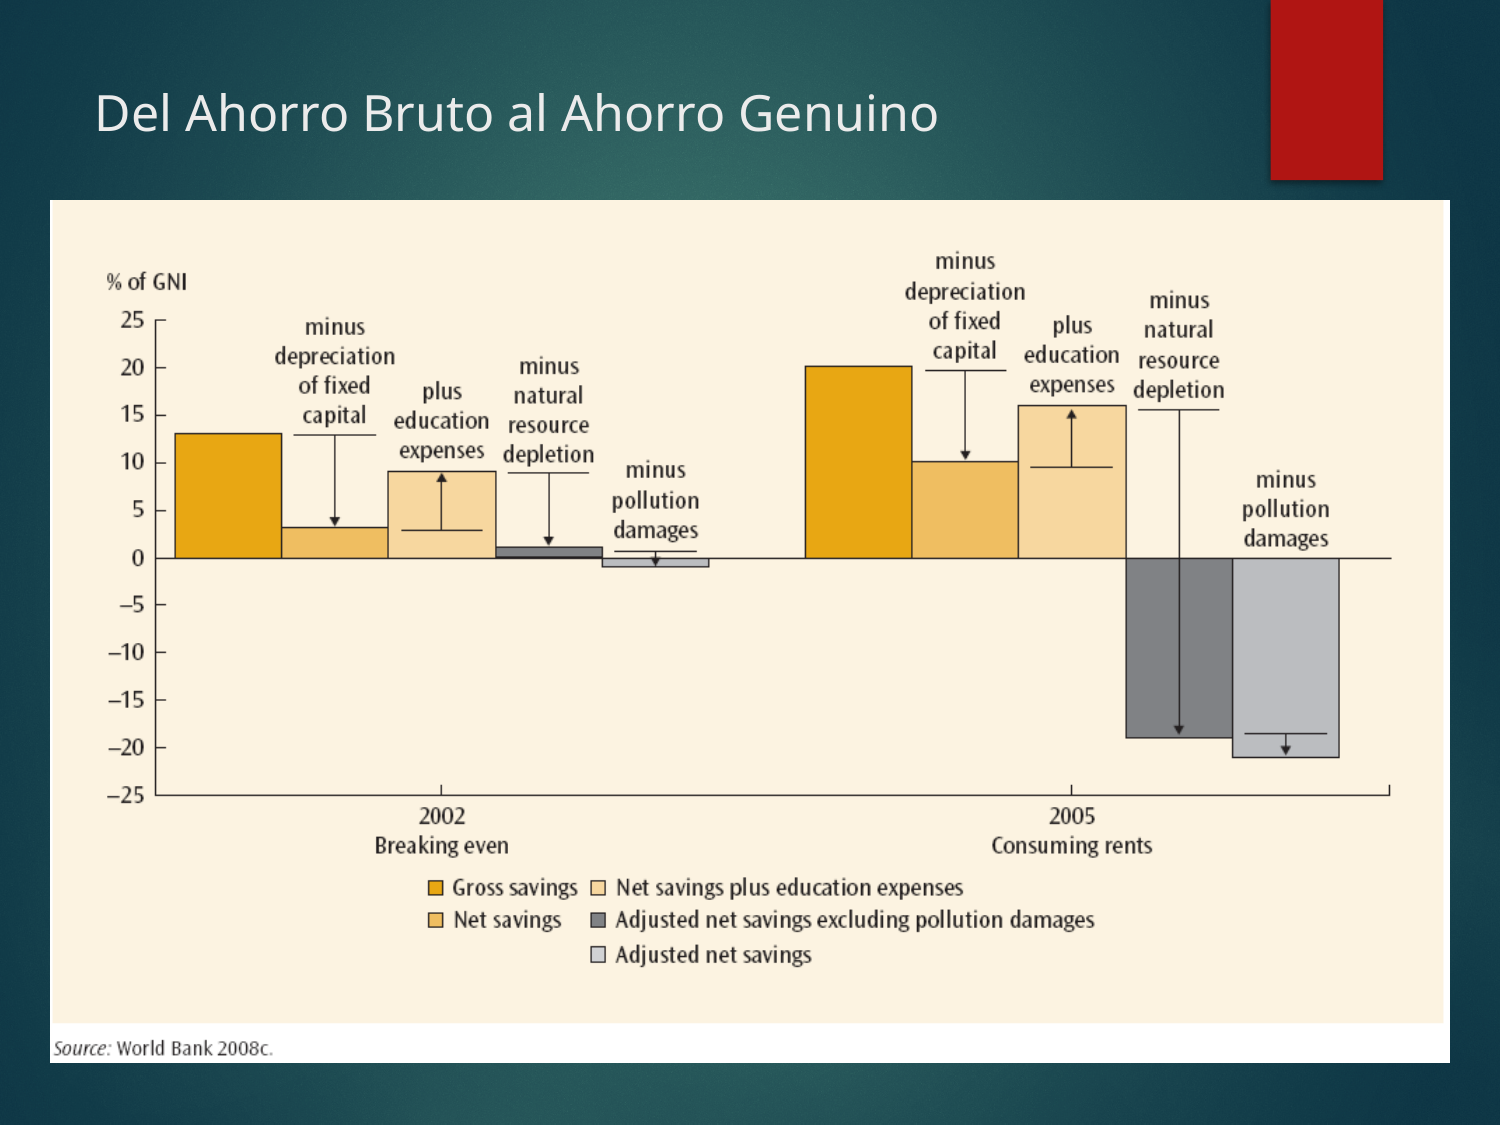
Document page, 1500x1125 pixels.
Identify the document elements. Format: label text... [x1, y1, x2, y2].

title Del Ahorro Bruto al Ahorro Genuino [79, 74, 1237, 199]
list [49, 199, 1451, 1063]
